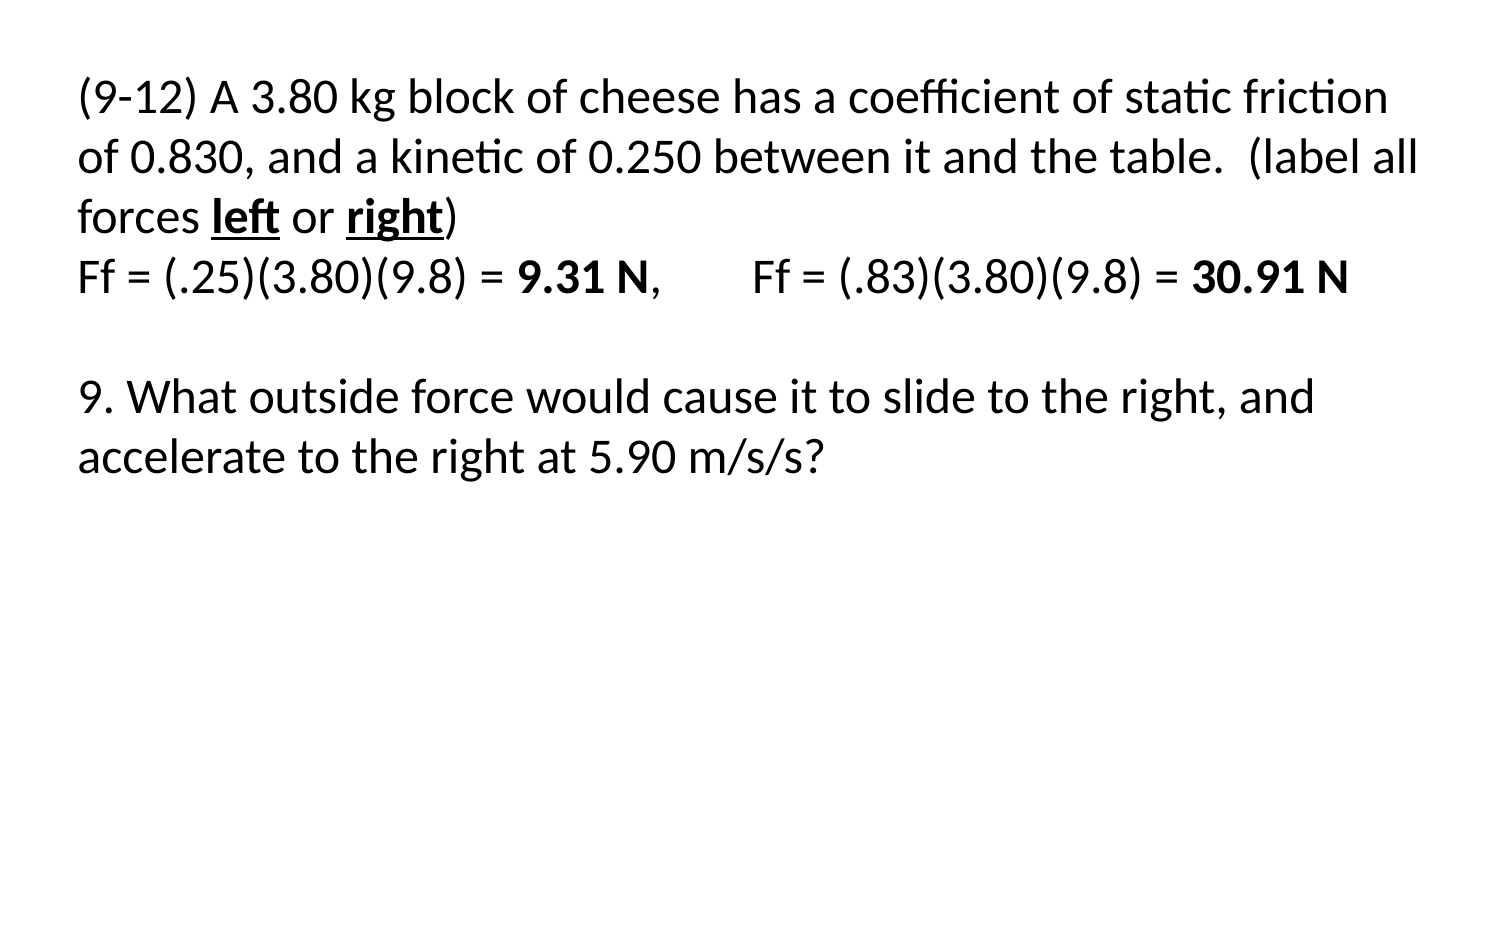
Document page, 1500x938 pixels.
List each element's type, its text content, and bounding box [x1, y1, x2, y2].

text_box (9-12) A 3.80 kg block of cheese has a coefficient of static friction of 0.830, and a kinetic of 0.250 between it and the table. (label all forces left or right) Ff = (.25)(3.80)(9.8) = 9.31 N, Ff = (.83)(3.80)(9.8) = 30.91 N 9. What outside force would cause it to slide to the right, and accelerate to the right at 5.90 m/s/s? [62, 56, 1450, 491]
